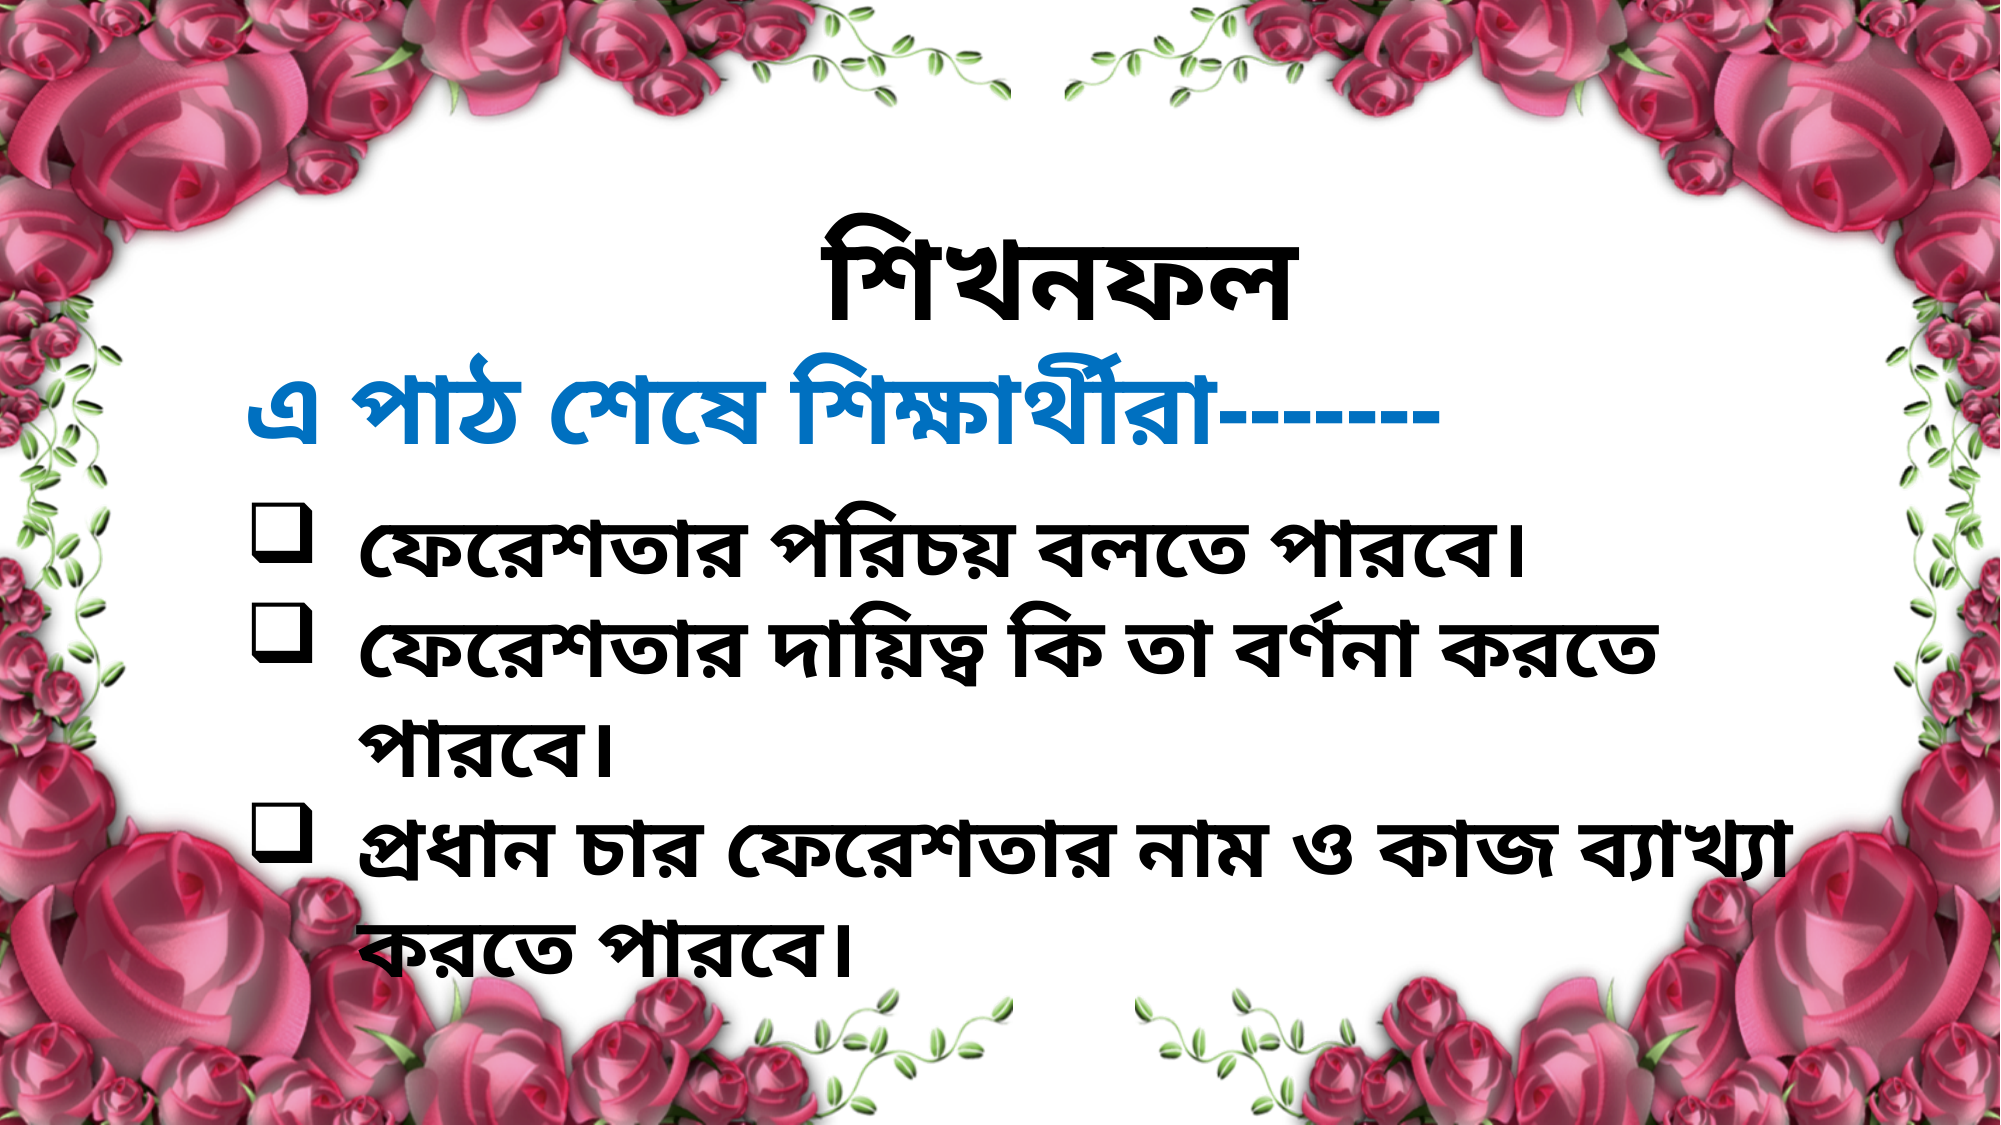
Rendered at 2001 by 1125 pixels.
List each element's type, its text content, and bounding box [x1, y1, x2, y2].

text_box শিখনফল এ পাঠ শেষে শিক্ষার্থীরা------- ফেরেশতার পরিচয় বলতে পারবে। ফেরেশতার দায়িত্ব কি তা বর্ণনা করতে পারবে। প্রধান চার ফেরেশতার নাম ও কাজ ব্যাখ্যা করতে পারবে। [1011, 195, 1135, 1002]
picture [1064, 0, 2000, 1125]
picture [0, 0, 1013, 1125]
